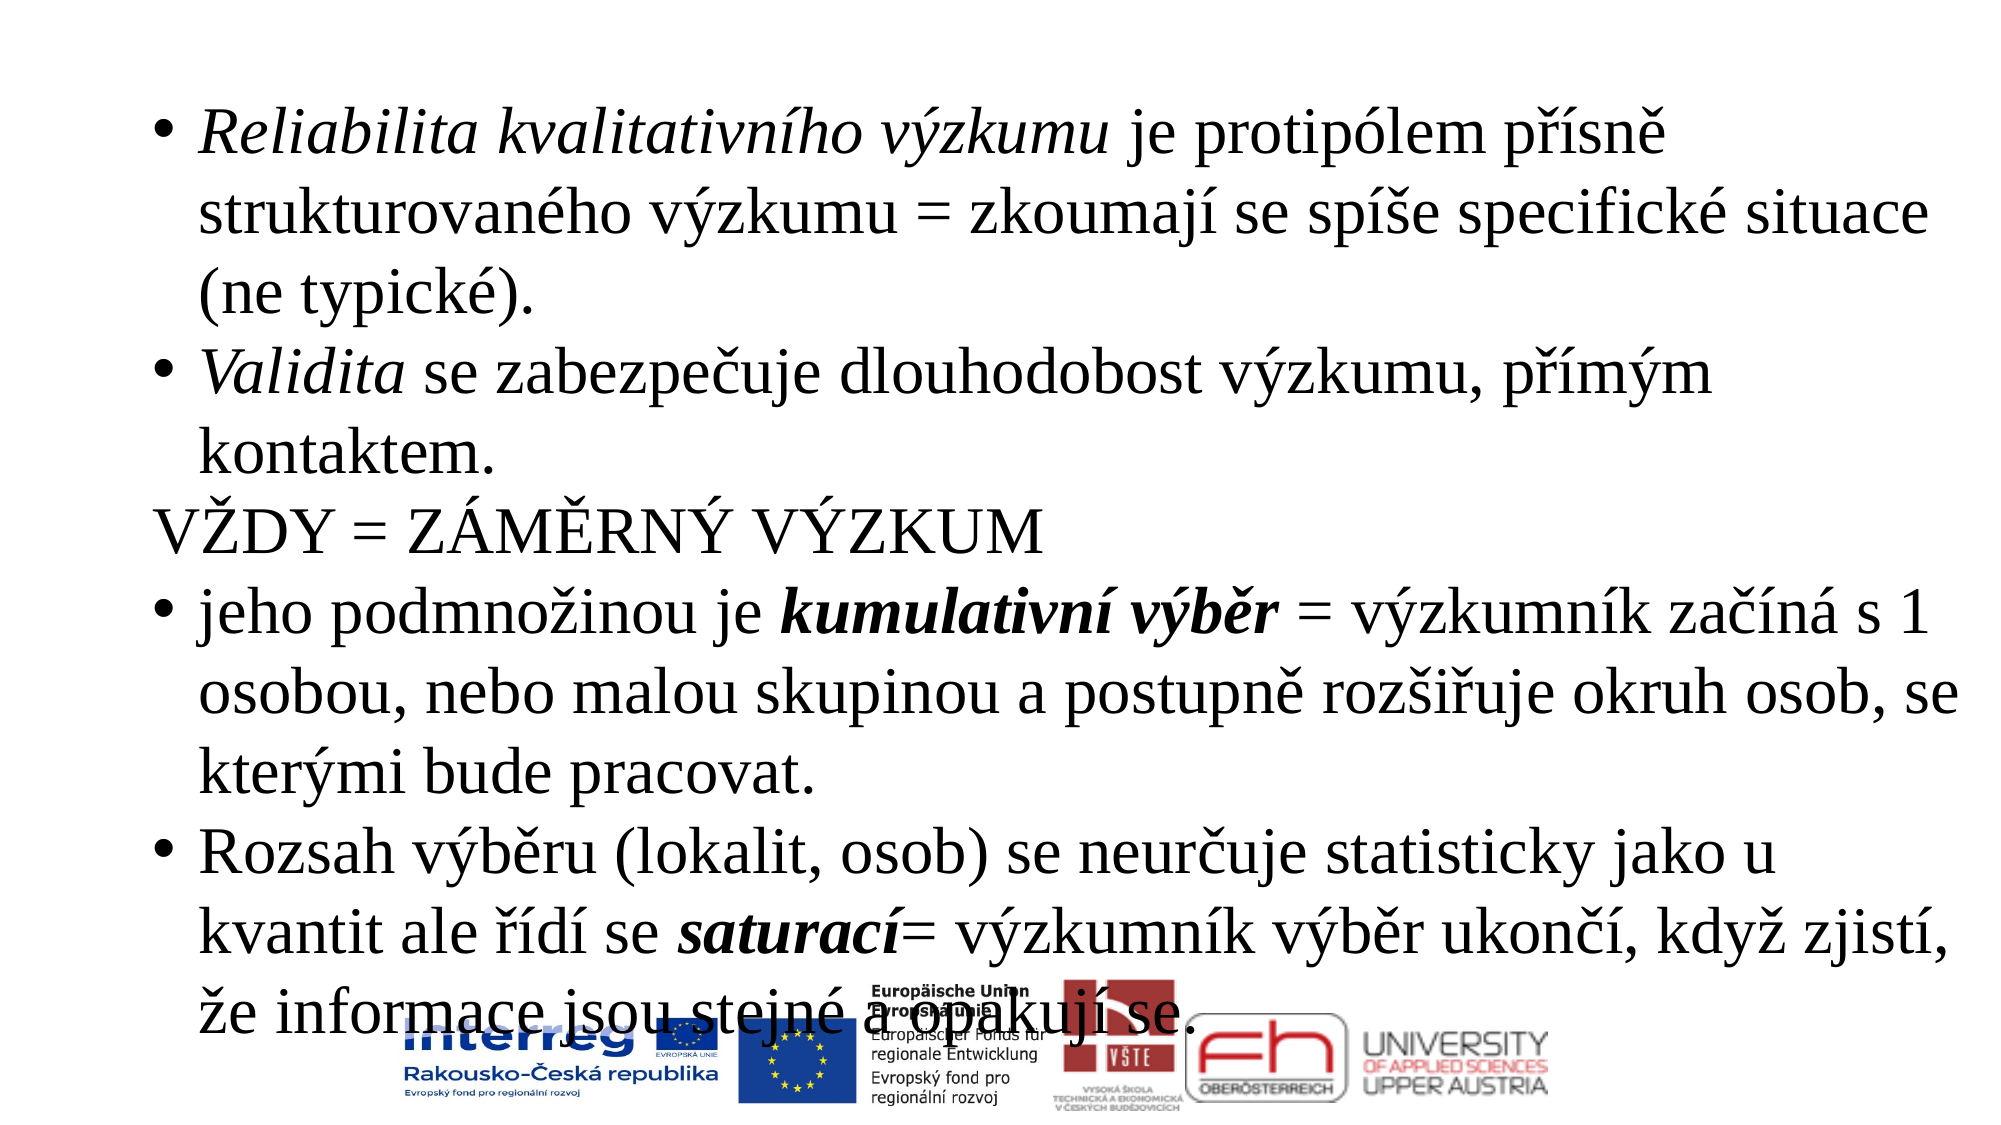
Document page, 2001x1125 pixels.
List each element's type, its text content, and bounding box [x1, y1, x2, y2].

text_box Reliabilita kvalitativního výzkumu je protipólem přísně strukturovaného výzkumu = zkoumají se spíše specifické situace (ne typické). Validita se zabezpečuje dlouhodobost výzkumu, přímým kontaktem. VŽDY = ZÁMĚRNÝ VÝZKUM jeho podmnožinou je kumulativní výběr = výzkumník začíná s 1 osobou, nebo malou skupinou a postupně rozšiřuje okruh osob, se kterými bude pracovat. Rozsah výběru (lokalit, osob) se neurčuje statisticky jako u kvantit ale řídí se saturací= výzkumník výběr ukončí, když zjistí, že informace jsou stejné a opakují se. [137, 79, 1986, 1125]
picture [1053, 979, 1184, 1111]
picture [1185, 1013, 1548, 1103]
picture [374, 984, 1046, 1125]
